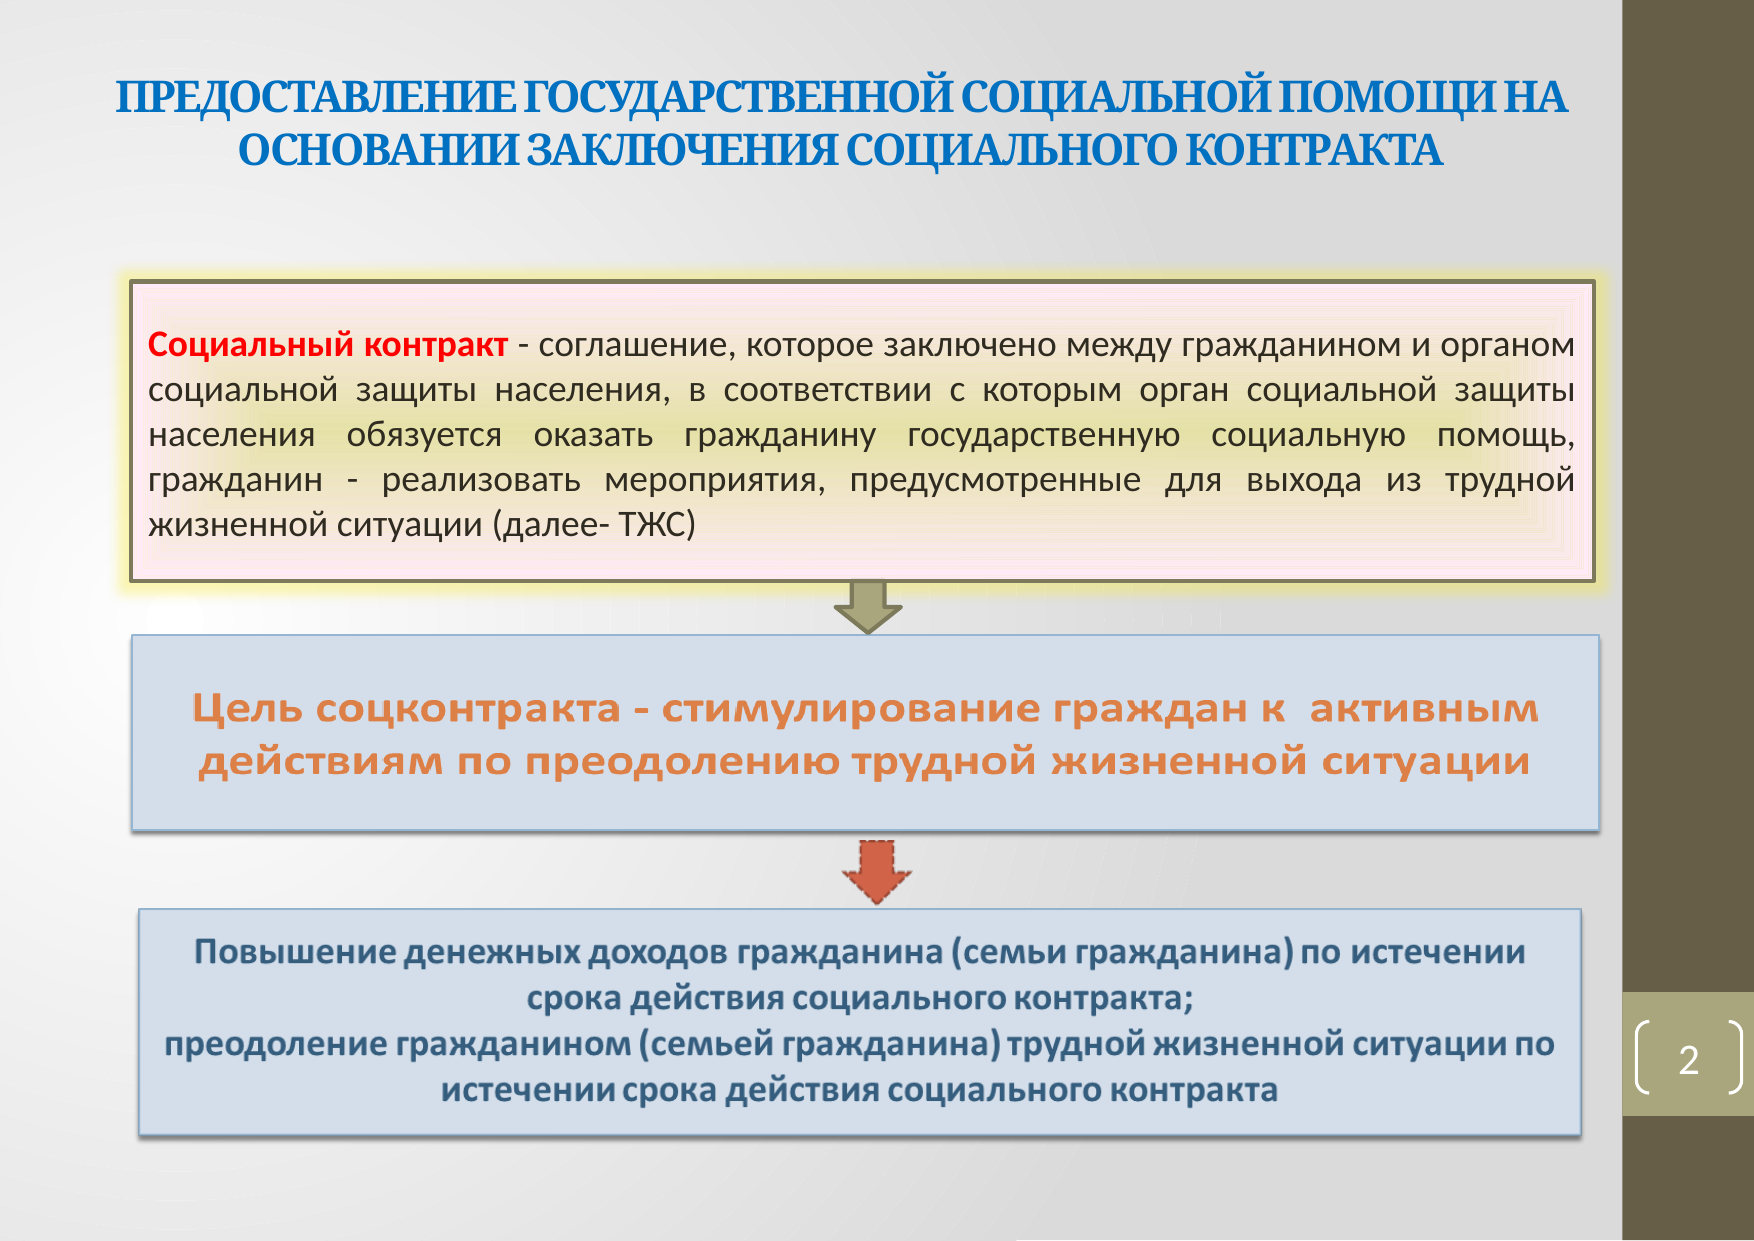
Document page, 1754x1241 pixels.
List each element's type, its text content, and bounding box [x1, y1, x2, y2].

title ПРЕДОСТАВЛЕНИЕ ГОСУДАРСТВЕННОЙ СОЦИАЛЬНОЙ ПОМОЩИ НА ОСНОВАНИИ ЗАКЛЮЧЕНИЯ СОЦИАЛЬНОГО КОНТРАКТА [73, 52, 1609, 190]
picture [124, 631, 1608, 1148]
slide_number 2 [1634, 1019, 1744, 1095]
text_box Социальный контракт - соглашение, которое заключено между гражданином и органом социальной защиты населения, в соответствии с которым орган социальной защиты населения обязуется оказать гражданину государственную социальную помощь, гражданин - реализовать мероприятия, предусмотренные для выхода из трудной жизненной ситуации (далее- ТЖС) [129, 279, 1596, 583]
text_box [833, 578, 903, 624]
